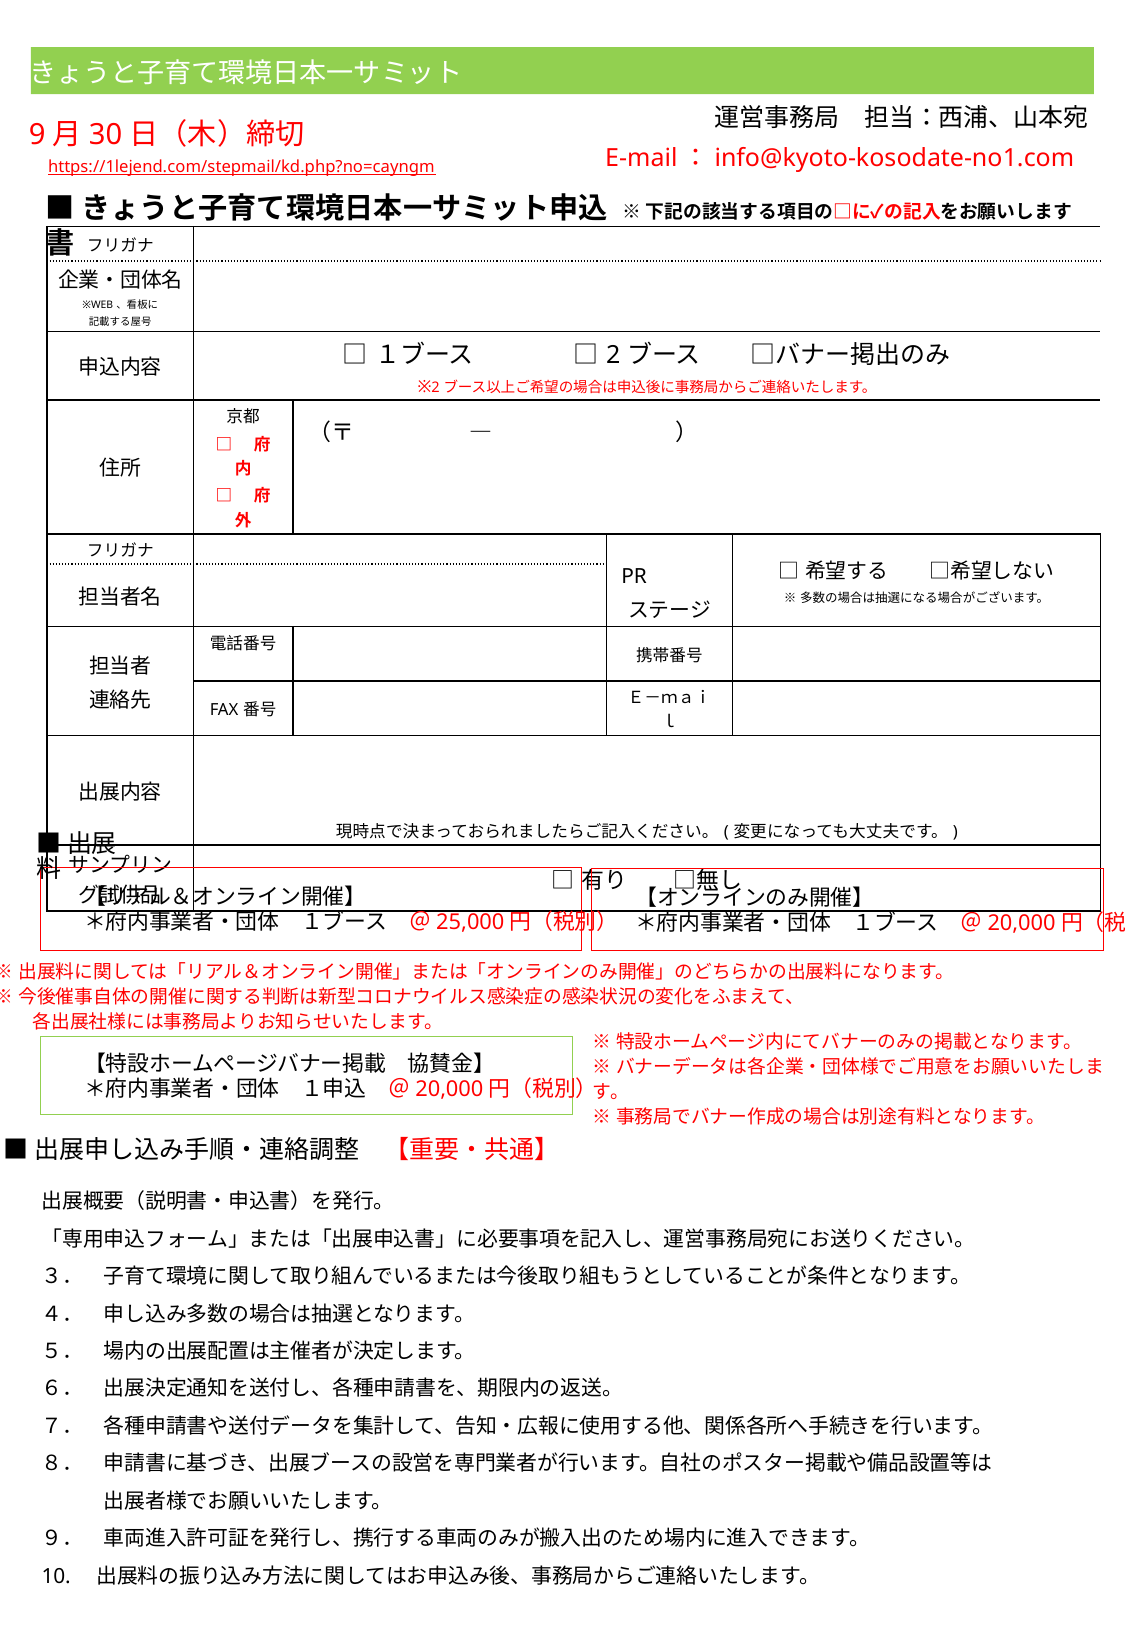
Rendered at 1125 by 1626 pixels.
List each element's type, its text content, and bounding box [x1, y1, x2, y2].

table_cell FAX番号 [194, 682, 292, 735]
table_cell 申込内容 [48, 332, 193, 399]
table_cell PR ステージ [607, 535, 732, 626]
table_cell [294, 627, 606, 680]
text_box 運営事務局 担当：西浦、山本宛 [714, 101, 1115, 132]
table_header [629, 227, 1100, 261]
table_cell 現時点で決まっておられましたらご記入ください。(変更になっても大丈夫です。) [194, 736, 1100, 844]
table_cell [733, 627, 1100, 680]
table_cell [294, 682, 606, 735]
table_cell 携帯番号 [607, 627, 732, 680]
text_box 出展概要（説明書・申込書）を発行。 「専用申込フォーム」または「出展申込書」に必要事項を記入し、運営事務局宛にお送りください。 ３． 子育て環境に関して取り組んでいるまたは今後取り組もうとしていることが条件となります。 ４． 申し込み多数の場合は抽選となります。 ５． 場内の出展配置は主催者が決定します。 ６． 出展決定通知を送付し、各種申請書を、期限内の返送。 ７． 各種申請書や送付データを集計して、告知・広報に使用する他、関係各所へ手続きを行います。 ８． 申請書に基づき、出展ブースの設営を専門業者が行います。自社のポスター掲載や備品設置等は 出展者様でお願いいたします。 ９． 車両進入許可証を発行し、携行する車両のみが搬入出のため場内に進入できます。 10. 出展料の振り込み方法に関してはお申込み後、事務局からご連絡いたします。 [41, 1175, 1050, 1588]
table_cell 担当者 連絡先 [48, 627, 193, 735]
table_cell 担当者名 [48, 564, 193, 626]
table_cell [194, 261, 1100, 331]
text_box ※特設ホームページ内にてバナーのみの掲載となります。 ※バナーデータは各企業・団体様でご用意をお願いいたします。 ※事務局でバナー作成の場合は別途有料となります。 [592, 1027, 1105, 1128]
text_box E-mail：info@kyoto-kosodate-no1.com [605, 141, 1076, 172]
text_box ※下記の該当する項目の□に✓の記入をお願いします [622, 199, 1072, 223]
table_cell □有り □無し [194, 846, 1100, 910]
text_box 【リアル＆オンライン開催】 ＊府内事業者・団体 １ブース ＠25,000円（税別） [40, 867, 582, 951]
text_box 【オンラインのみ開催】 ＊府内事業者・団体 １ブース ＠20,000円（税別） [591, 868, 1104, 951]
table_cell （〒 ― ） [294, 401, 1100, 533]
text_box 【特設ホームページバナー掲載 協賛金】 ＊府内事業者・団体 １申込 ＠20,000円（税別） [40, 1036, 573, 1115]
table_cell □希望する □希望しない ※多数の場合は抽選になる場合がございます。 [733, 535, 1100, 626]
table_cell フリガナ [48, 535, 193, 564]
table_cell □１ブース □2ブース □バナー掲出のみ ※2ブース以上ご希望の場合は申込後に事務局からご連絡いたします。 [194, 332, 1100, 399]
table_cell 出展内容 [48, 736, 193, 844]
text_box ■出展申し込み手順・連絡調整 【重要・共通】 [3, 1138, 560, 1164]
table_cell Ｅ－ｍａｉｌ [607, 682, 732, 735]
text_box https://1lejend.com/stepmail/kd.php?no=cayngm [33, 148, 505, 187]
text_box きょうと子育て環境日本一サミット [29, 58, 462, 88]
text_box ■きょうと子育て環境日本一サミット申込書 [45, 189, 630, 260]
table_cell 京都 □ 府内 □ 府外 [194, 401, 292, 533]
table_cell [194, 535, 606, 564]
table_cell [194, 564, 606, 626]
table_cell [733, 682, 1100, 735]
text_box [30, 46, 1095, 95]
table_cell 電話番号 [194, 627, 292, 680]
text_box ■出展料 [36, 832, 138, 883]
text_box ※出展料に関しては「リアル＆オンライン開催」または「オンラインのみ開催」のどちらかの出展料になります。 ※今後催事自体の開催に関する判断は新型コロナウイルス感染症の感染状況の変化をふまえて、 各出展社様には事務局よりお知らせいたします。 [0, 956, 953, 1032]
table_cell 住所 [48, 401, 193, 533]
text_box 9月30日（木）締切 [28, 115, 305, 151]
table_cell 企業・団体名 ※WEB、看板に 記載する屋号 [48, 261, 193, 331]
table_cell サンプリング試供品 [138, 846, 193, 867]
